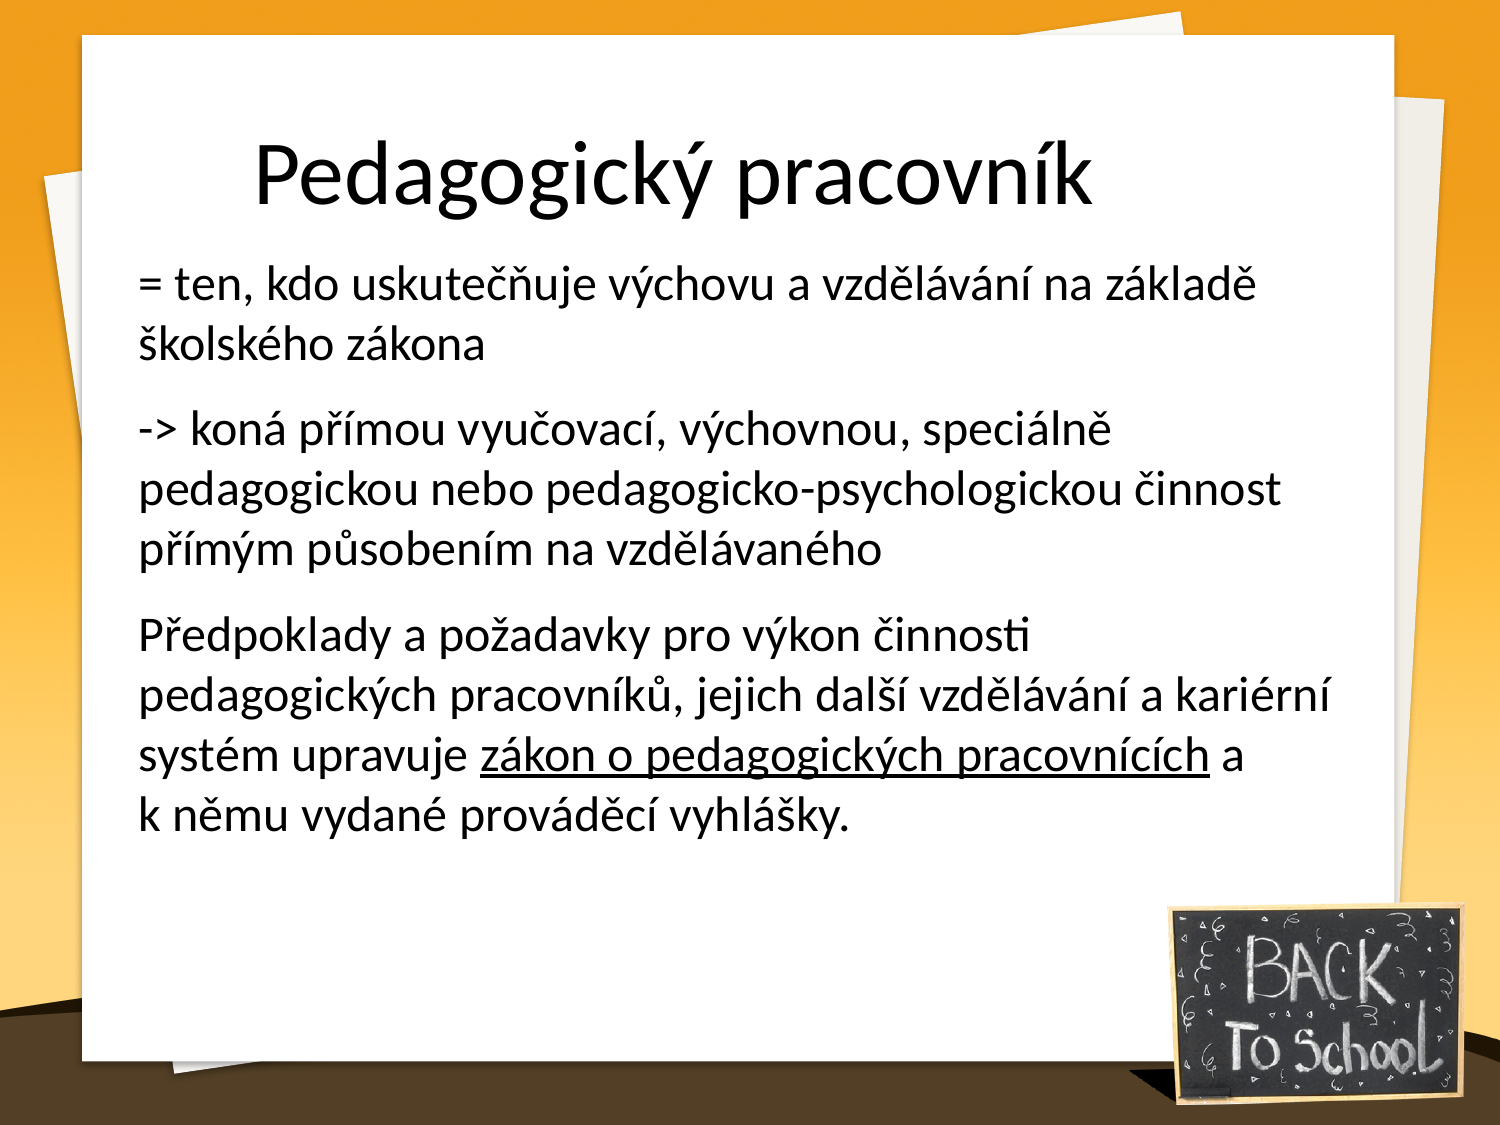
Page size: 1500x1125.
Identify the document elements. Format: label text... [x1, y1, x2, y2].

picture [0, 0, 1500, 1125]
text_box Pedagogický pracovník [238, 105, 1111, 231]
text_box = ten, kdo uskutečňuje výchovu a vzdělávání na základě školského zákona -> koná přímou vyučovací, výchovnou, speciálně pedagogickou nebo pedagogicko-psychologickou činnost přímým působením na vzdělávaného Předpoklady a požadavky pro výkon činnosti pedagogických pracovníků, jejich další vzdělávání a kariérní systém upravuje zákon o pedagogických pracovnících a k němu vydané prováděcí vyhlášky. [123, 243, 1353, 849]
